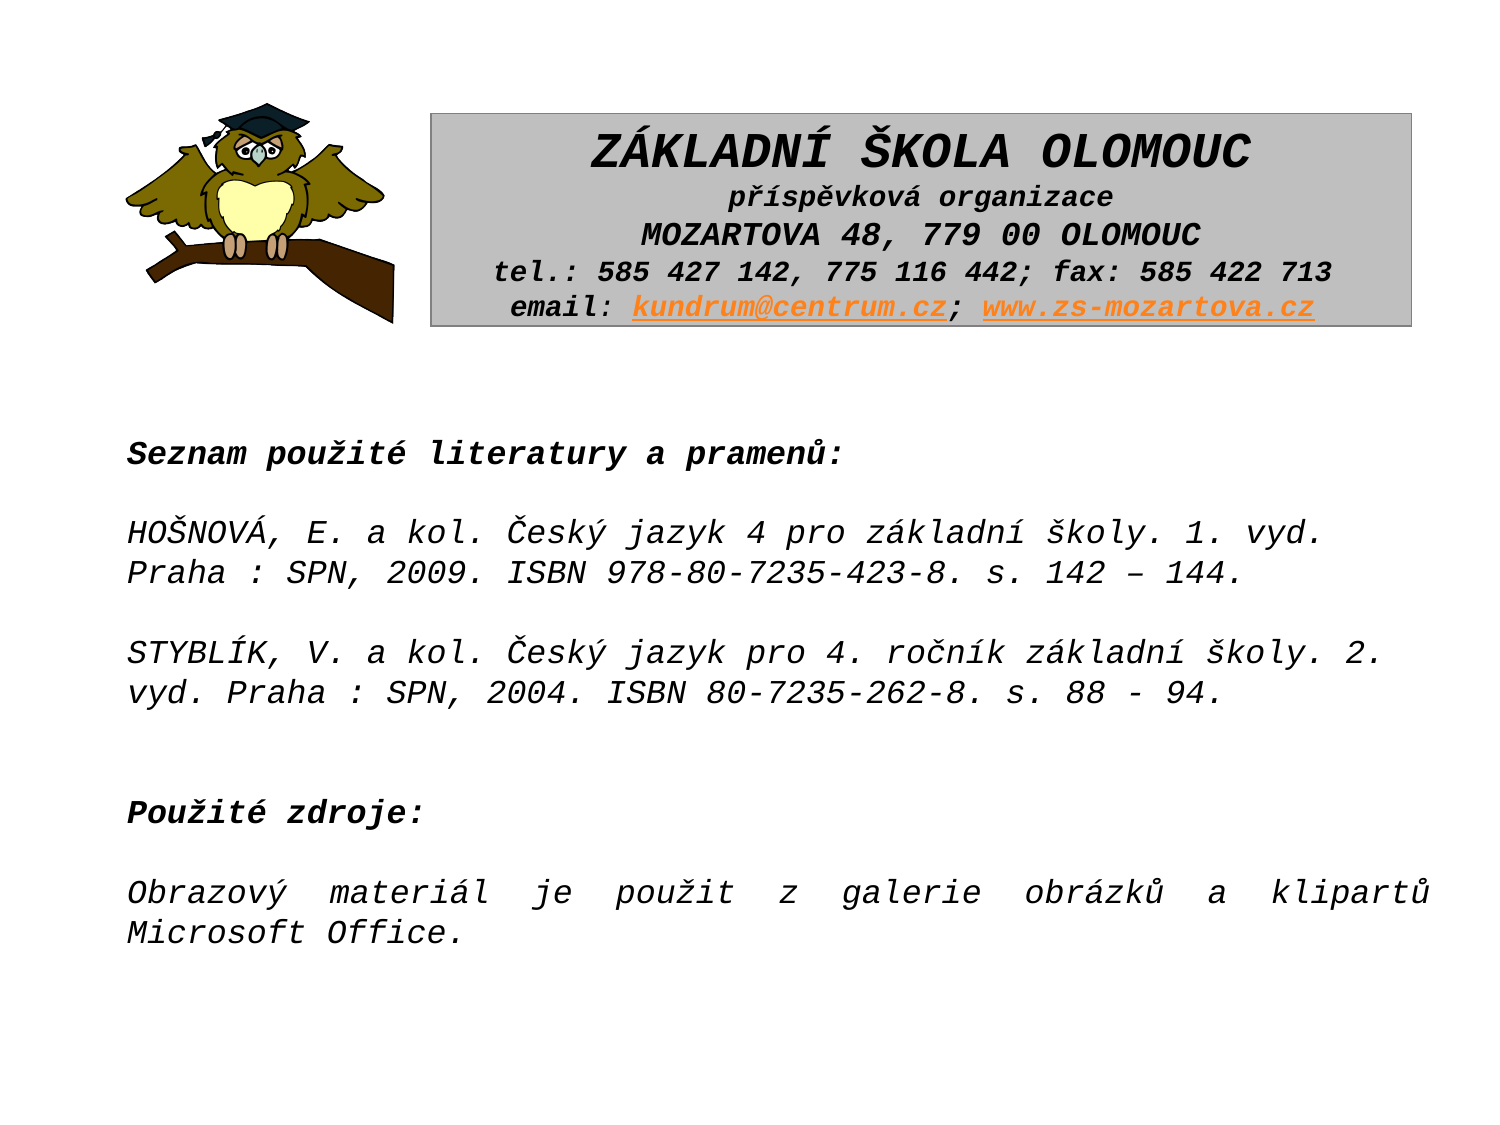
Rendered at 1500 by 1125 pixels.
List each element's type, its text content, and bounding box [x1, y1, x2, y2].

picture [123, 101, 396, 326]
text_box Seznam použité literatury a pramenů: HOŠNOVÁ, E. a kol. Český jazyk 4 pro základní školy. 1. vyd. Praha : SPN, 2009. ISBN 978-80-7235-423-8. s. 142 – 144. STYBLÍK, V. a kol. Český jazyk pro 4. ročník základní školy. 2. vyd. Praha : SPN, 2004. ISBN 80-7235-262-8. s. 88 - 94. Použité zdroje: Obrazový materiál je použit z galerie obrázků a klipartů Microsoft Office. [112, 423, 1447, 1125]
text_box ZÁKLADNÍ ŠKOLA OLOMOUC příspěvková organizace MOZARTOVA 48, 779 00 OLOMOUC tel.: 585 427 142, 775 116 442; fax: 585 422 713 email: kundrum@centrum.cz; www.zs-mozartova.cz [430, 113, 1412, 326]
